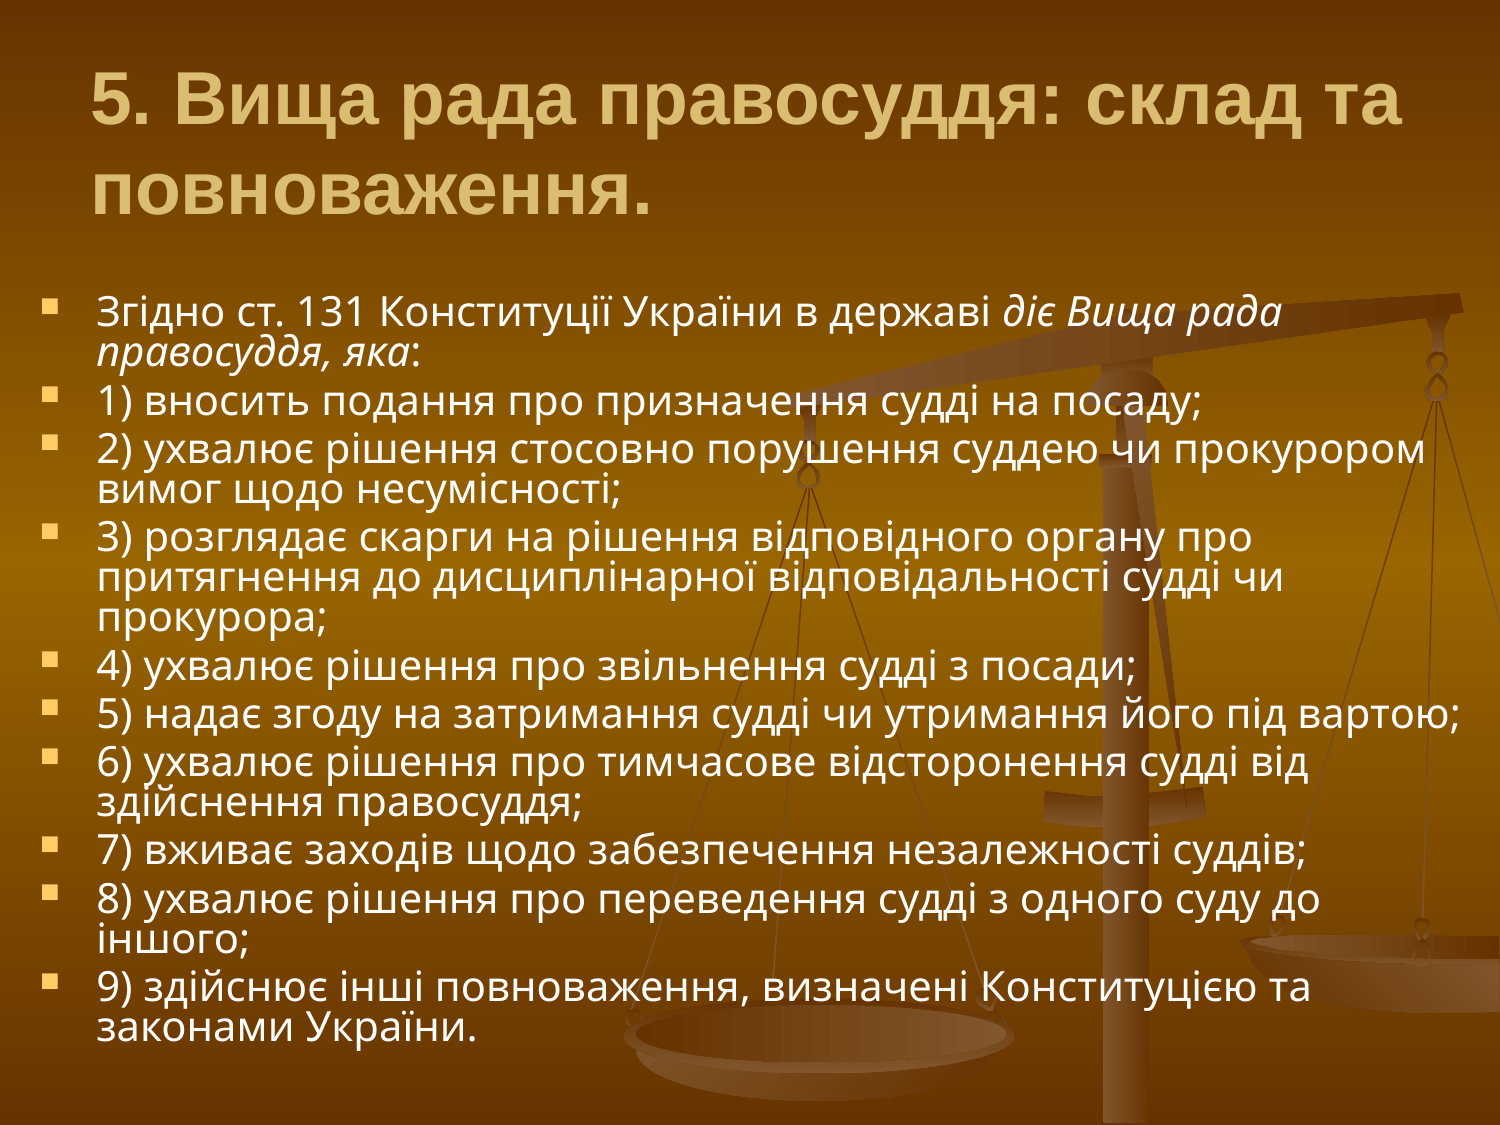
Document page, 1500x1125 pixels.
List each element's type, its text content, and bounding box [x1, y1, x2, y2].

list Згідно ст. 131 Конституції України в державі діє Вища рада правосуддя, яка: 1) вносить подання про призначення судді на посаду; 2) ухвалює рішення стосовно порушення суддею чи прокурором вимог щодо несумісності; 3) розглядає скарги на рішення відповідного органу про притягнення до дисциплінарної відповідальності судді чи прокурора; 4) ухвалює рішення про звільнення судді з посади; 5) надає згоду на затримання судді чи утримання його під вартою; 6) ухвалює рішення про тимчасове відсторонення судді від здійснення правосуддя; 7) вживає заходів щодо забезпечення незалежності суддів; 8) ухвалює рішення про переведення судді з одного суду до іншого; 9) здійснює інші повноваження, визначені Конституцією та законами України. [24, 836, 1500, 1125]
title 5. Вища рада правосуддя: склад та повноваження. [75, 45, 1425, 234]
text_box [0, 720, 1500, 836]
list Згідно ст. 131 Конституції України в державі діє Вища рада правосуддя, яка: 1) вносить подання про призначення судді на посаду; 2) ухвалює рішення стосовно порушення суддею чи прокурором вимог щодо несумісності; 3) розглядає скарги на рішення відповідного органу про притягнення до дисциплінарної відповідальності судді чи прокурора; 4) ухвалює рішення про звільнення судді з посади; 5) надає згоду на затримання судді чи утримання його під вартою; 6) ухвалює рішення про тимчасове відсторонення судді від здійснення правосуддя; 7) вживає заходів щодо забезпечення незалежності суддів; 8) ухвалює рішення про переведення судді з одного суду до іншого; 9) здійснює інші повноваження, визначені Конституцією та законами України. [24, 287, 1500, 720]
